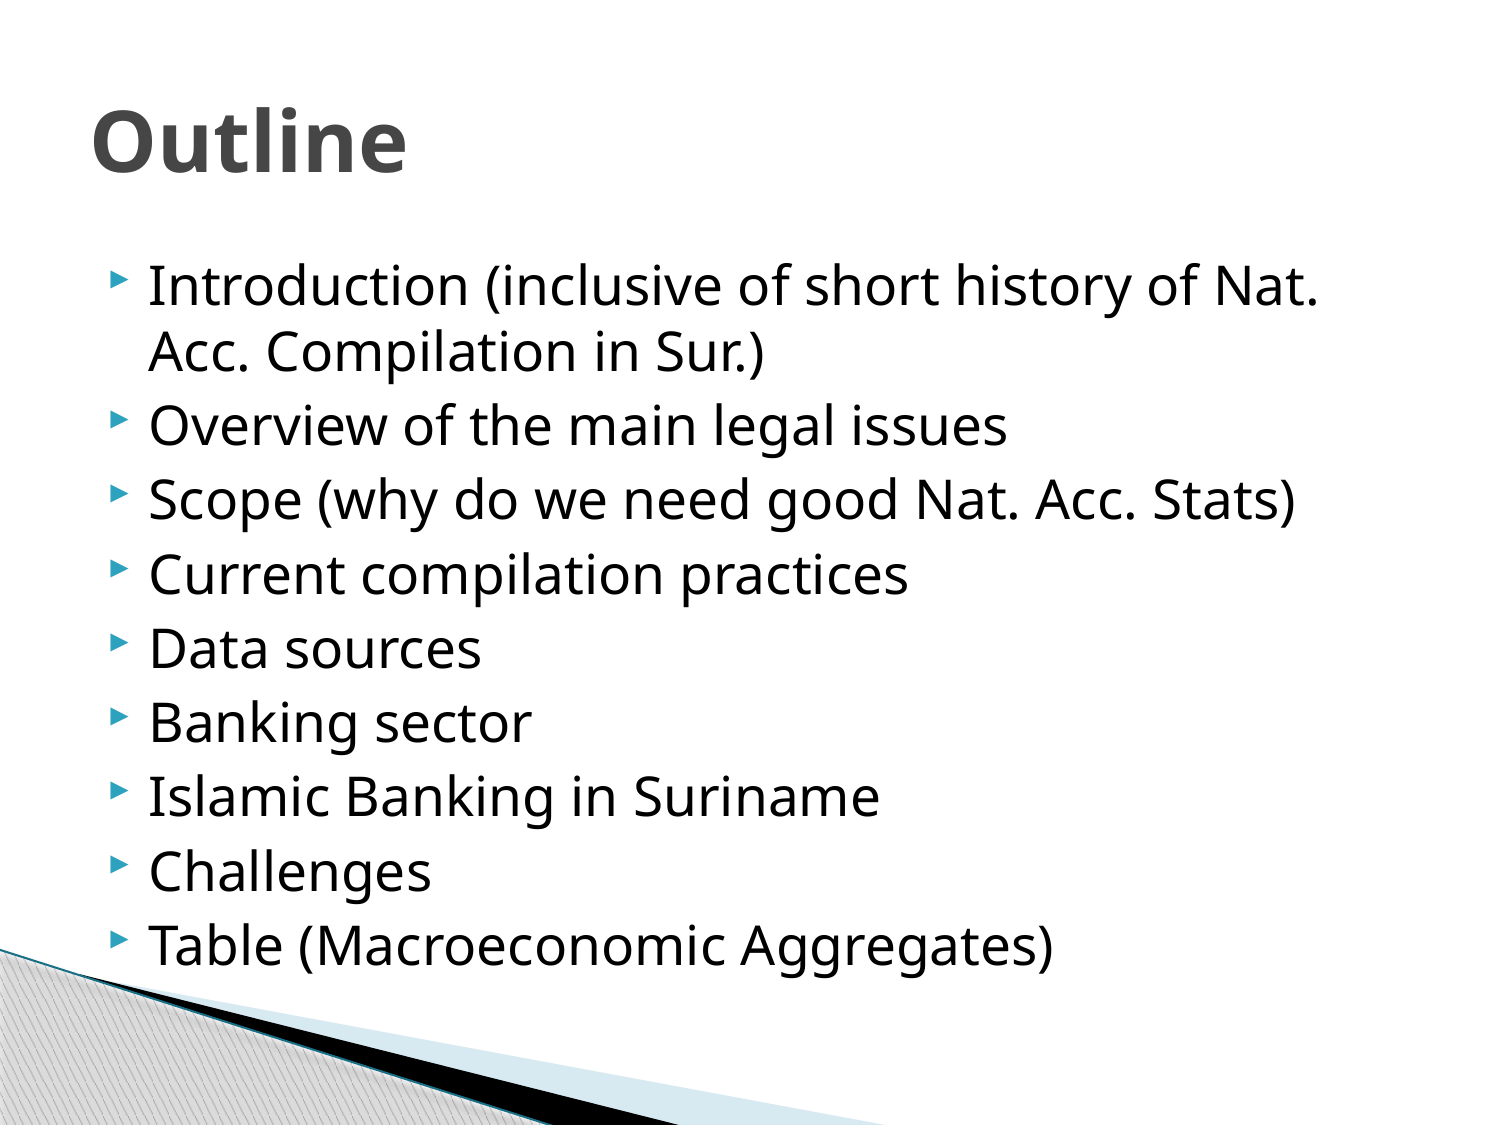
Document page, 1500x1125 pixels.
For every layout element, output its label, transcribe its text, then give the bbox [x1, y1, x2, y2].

list Introduction (inclusive of short history of Nat. Acc. Compilation in Sur.) Overview of the main legal issues Scope (why do we need good Nat. Acc. Stats) Current compilation practices Data sources Banking sector Islamic Banking in Suriname Challenges Table (Macroeconomic Aggregates) [75, 243, 1425, 986]
title Outline [75, 45, 1425, 233]
